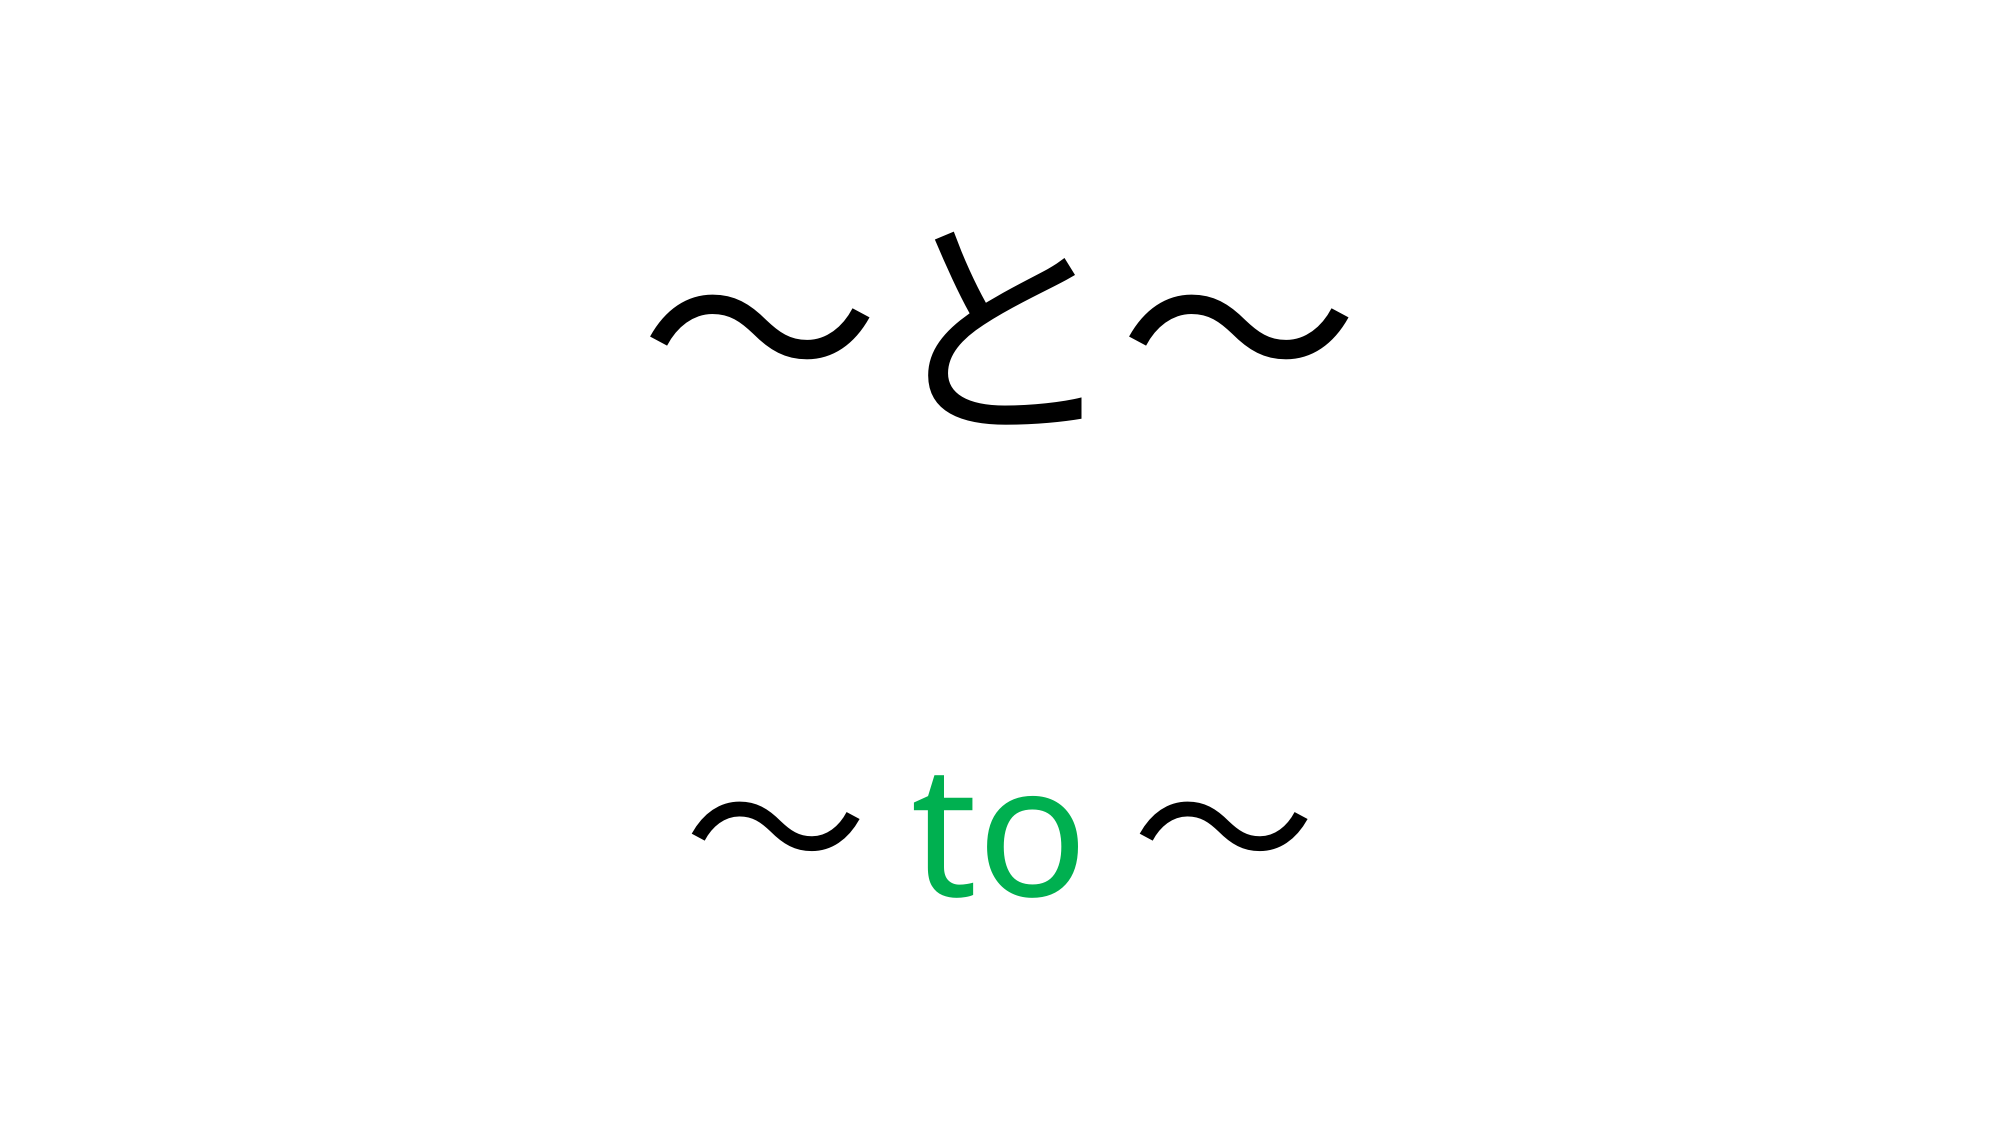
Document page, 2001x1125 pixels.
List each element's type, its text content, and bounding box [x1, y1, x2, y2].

title ～と～ [0, 22, 2000, 660]
subtitle ～to～ [0, 687, 2000, 987]
